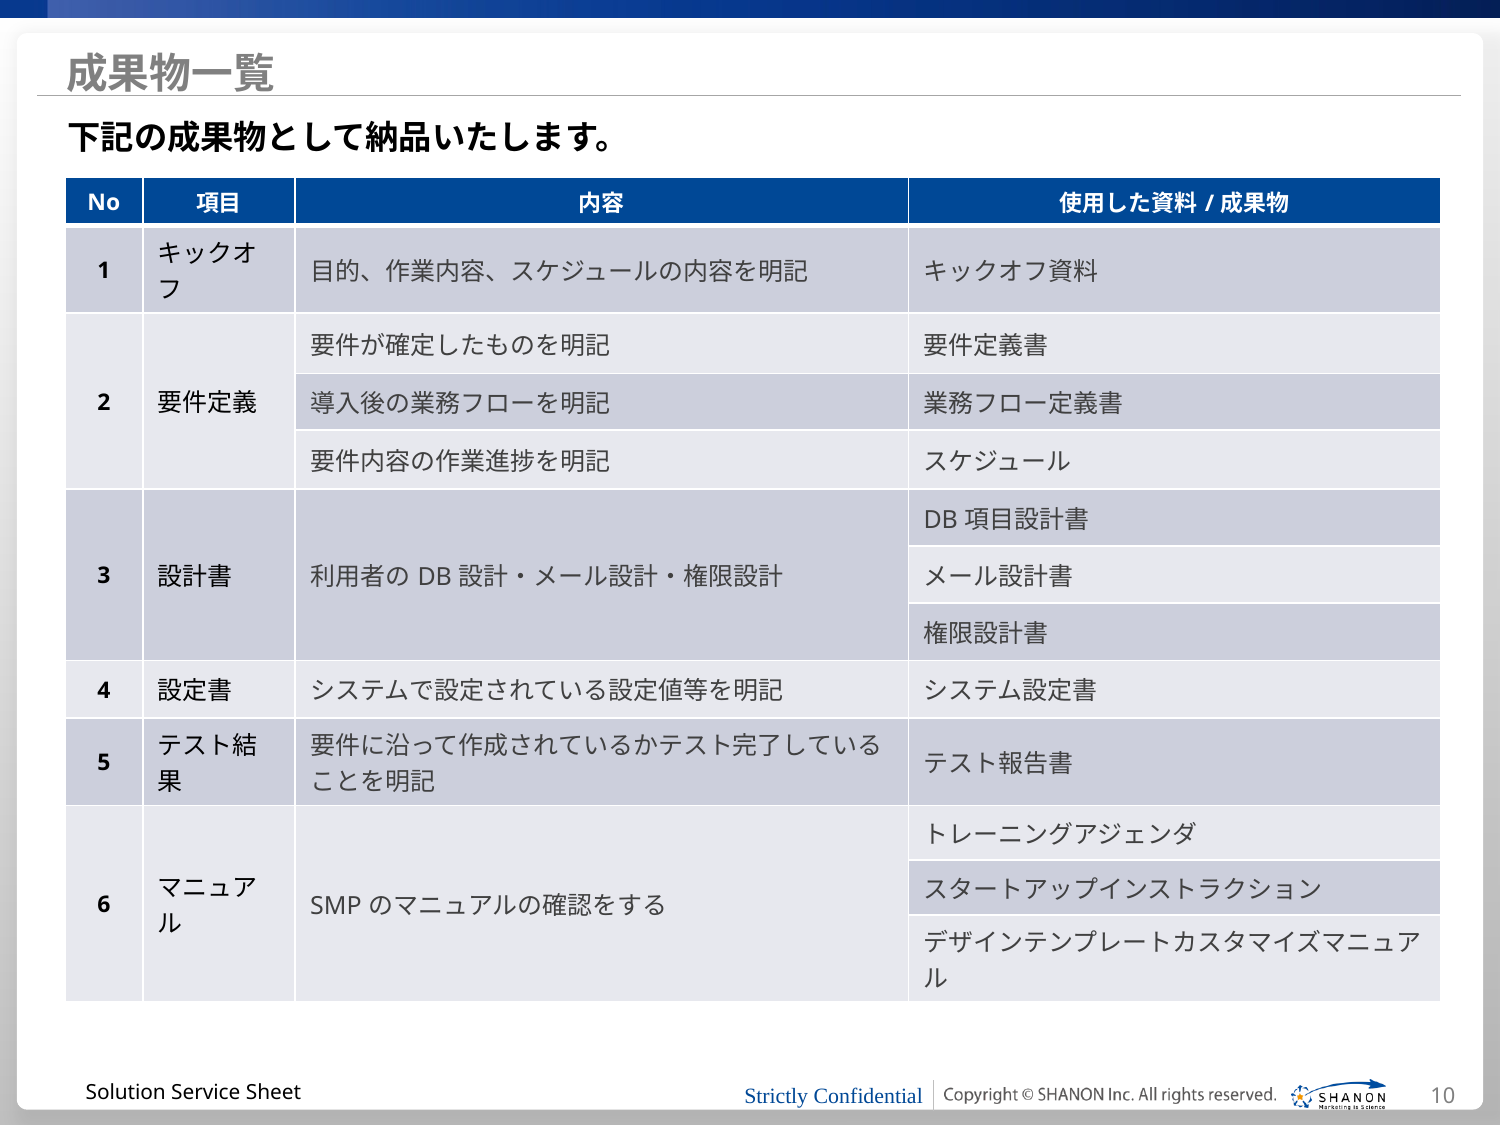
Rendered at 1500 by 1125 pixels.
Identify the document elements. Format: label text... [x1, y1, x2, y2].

table_cell 要件が確定したものを明記 [296, 314, 908, 373]
picture [944, 1087, 1276, 1104]
table_cell SMPのマニュアルの確認をする [296, 806, 908, 1001]
table_cell スケジュール [909, 431, 1440, 488]
picture [0, 0, 1500, 18]
table_cell 4 [66, 661, 142, 717]
table_cell スタートアップインストラクション [909, 861, 1440, 914]
table_cell 設定書 [144, 661, 294, 717]
title 成果物一覧 [51, 45, 1402, 96]
slide_number 10 [1417, 1082, 1469, 1111]
table_cell 1 [66, 228, 142, 312]
table_cell トレーニングアジェンダ [909, 806, 1440, 859]
table_header 項目 [144, 178, 294, 223]
table_cell 導入後の業務フローを明記 [296, 374, 908, 429]
table_cell テスト結果 [144, 719, 294, 805]
table_cell システム設定書 [909, 661, 1440, 717]
table_cell 6 [66, 806, 142, 1001]
table_cell 権限設計書 [909, 604, 1440, 660]
table_header 内容 [296, 178, 908, 223]
table_cell DB項目設計書 [909, 490, 1440, 545]
table_header 使用した資料/成果物 [909, 178, 1440, 223]
table_cell 要件定義 [144, 314, 294, 488]
table_cell 2 [66, 314, 142, 488]
table_cell 3 [66, 490, 142, 660]
table_cell キックオフ資料 [909, 228, 1440, 312]
table_cell メール設計書 [909, 547, 1440, 602]
table_cell テスト報告書 [909, 719, 1440, 805]
table_cell 業務フロー定義書 [909, 374, 1440, 429]
table_cell 設計書 [144, 490, 294, 660]
table_cell 目的、作業内容、スケジュールの内容を明記 [296, 228, 908, 312]
table_cell 要件内容の作業進捗を明記 [296, 431, 908, 488]
table_cell マニュアル [144, 806, 294, 1001]
table_cell 5 [66, 719, 142, 805]
table_cell 要件に沿って作成されているかテスト完了していることを明記 [296, 719, 908, 805]
table_header No [66, 178, 142, 223]
picture [1291, 1079, 1386, 1110]
table_cell システムで設定されている設定値等を明記 [296, 661, 908, 717]
table_cell デザインテンプレートカスタマイズマニュアル [909, 916, 1440, 1001]
table_cell 利用者のDB設計・メール設計・権限設計 [296, 490, 908, 660]
table_cell キックオフ [144, 228, 294, 312]
list 下記の成果物として納品いたします。 [53, 113, 1446, 166]
table_cell 要件定義書 [909, 314, 1440, 373]
